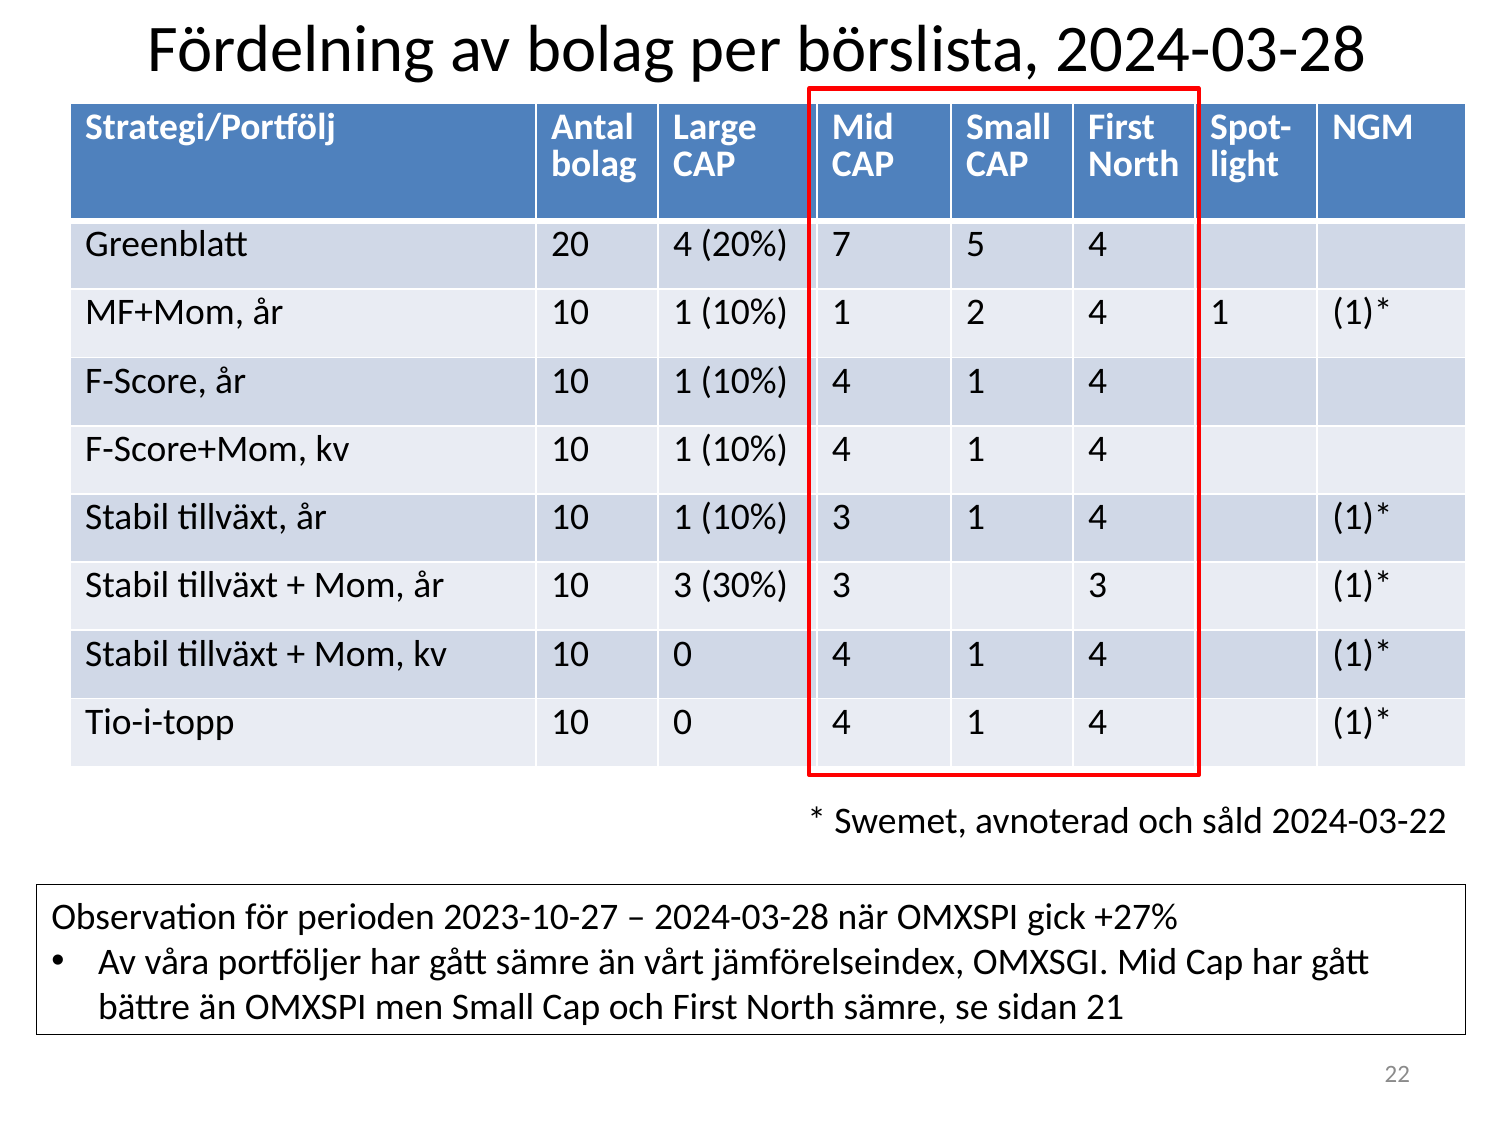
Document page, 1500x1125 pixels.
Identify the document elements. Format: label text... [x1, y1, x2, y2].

table_cell [1318, 224, 1465, 288]
table_cell 0 [659, 699, 807, 766]
table_cell Stabil tillväxt + Mom, år [71, 563, 535, 629]
table_cell 10 [537, 563, 657, 629]
table_cell [1201, 495, 1316, 561]
table_cell (1)* [1318, 495, 1465, 561]
table_cell Stabil tillväxt + Mom, kv [71, 631, 535, 698]
table_cell 1 (10%) [659, 358, 807, 425]
title Fördelning av bolag per börslista, 2024-03-28 [29, 0, 1486, 90]
text_box * Swemet, avnoterad och såld 2024-03-22 [792, 789, 1462, 849]
table_cell 10 [537, 427, 657, 493]
table_cell [1201, 427, 1316, 493]
table_cell Greenblatt [71, 224, 535, 288]
table_cell [1318, 427, 1465, 493]
table_cell 10 [537, 358, 657, 425]
table_header Antal bolag [537, 104, 657, 218]
table_cell [1201, 631, 1316, 698]
table_cell 10 [537, 495, 657, 561]
text_box [807, 86, 1201, 777]
table_header Spot- light [1201, 104, 1316, 218]
table_cell 3 (30%) [659, 563, 807, 629]
table_cell 1 (10%) [659, 427, 807, 493]
slide_number 22 [1074, 1042, 1425, 1103]
table_cell Tio-i-topp [71, 699, 535, 766]
table_cell (1)* [1318, 631, 1465, 698]
table_header Large CAP [659, 104, 807, 218]
table_cell F-Score, år [71, 358, 535, 425]
table_cell [1318, 358, 1465, 425]
table_cell (1)* [1318, 699, 1465, 766]
table_cell 0 [659, 631, 807, 698]
table_header Strategi/Portfölj [71, 104, 535, 218]
table_cell (1)* [1318, 563, 1465, 629]
table_cell 1 (10%) [659, 495, 807, 561]
table_cell 10 [537, 631, 657, 698]
table_cell F-Score+Mom, kv [71, 427, 535, 493]
table_cell MF+Mom, år [71, 290, 535, 357]
table_cell (1)* [1318, 290, 1465, 357]
text_box Observation för perioden 2023-10-27 – 2024-03-28 när OMXSPI gick +27% Av våra portföljer har gått sämre än vårt jämförelseindex, OMXSGI. Mid Cap har gått bättre än OMXSPI men Small Cap och First North sämre, se sidan 21 [36, 884, 1466, 1035]
table_cell 4 (20%) [659, 224, 807, 288]
table_cell [1201, 563, 1316, 629]
table_cell [1201, 358, 1316, 425]
table_cell 1 [1201, 290, 1316, 357]
table_cell 10 [537, 699, 657, 766]
table_cell 10 [537, 290, 657, 357]
table_cell 1 (10%) [659, 290, 807, 357]
table_cell [1201, 699, 1316, 766]
table_cell 20 [537, 224, 657, 288]
table_header NGM [1318, 104, 1465, 218]
table_cell [1201, 224, 1316, 288]
table_cell Stabil tillväxt, år [71, 495, 535, 561]
